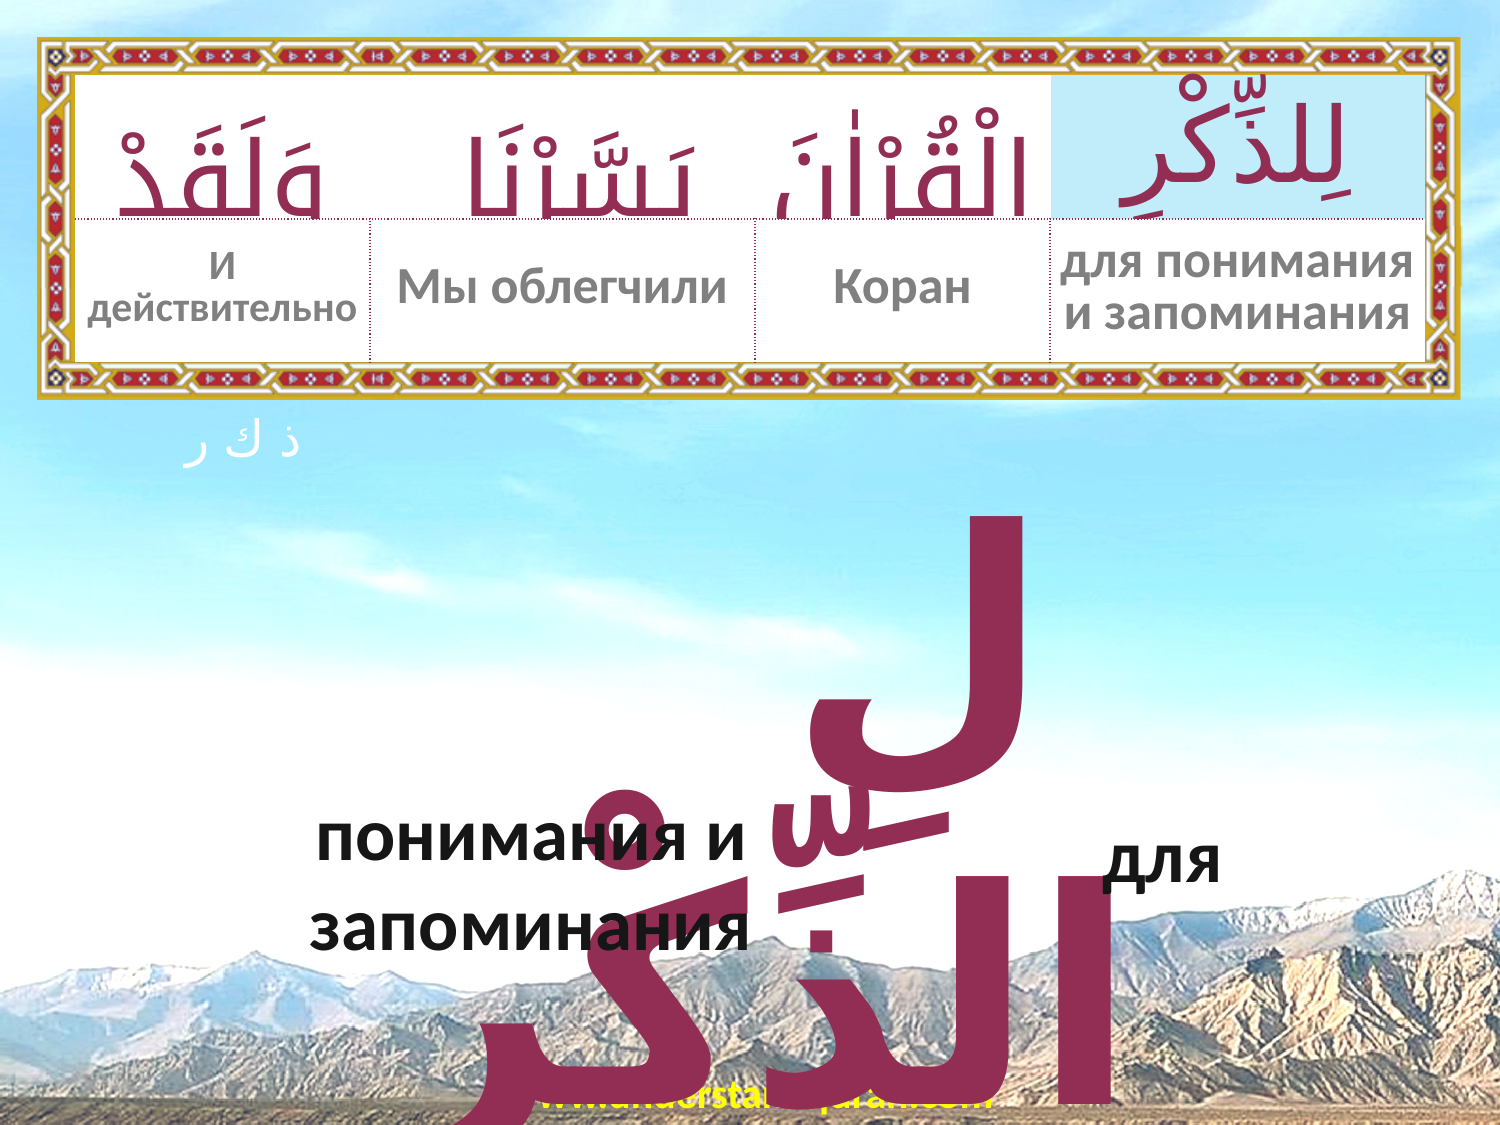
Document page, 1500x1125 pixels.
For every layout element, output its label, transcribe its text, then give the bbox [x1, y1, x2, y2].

picture [0, 0, 1500, 1125]
subtitle لِ الذِّكْر [62, 437, 1463, 944]
text_box ذ ك ر [124, 410, 363, 474]
text_box для [974, 799, 1350, 905]
text_box понимания и запоминания [112, 778, 950, 973]
